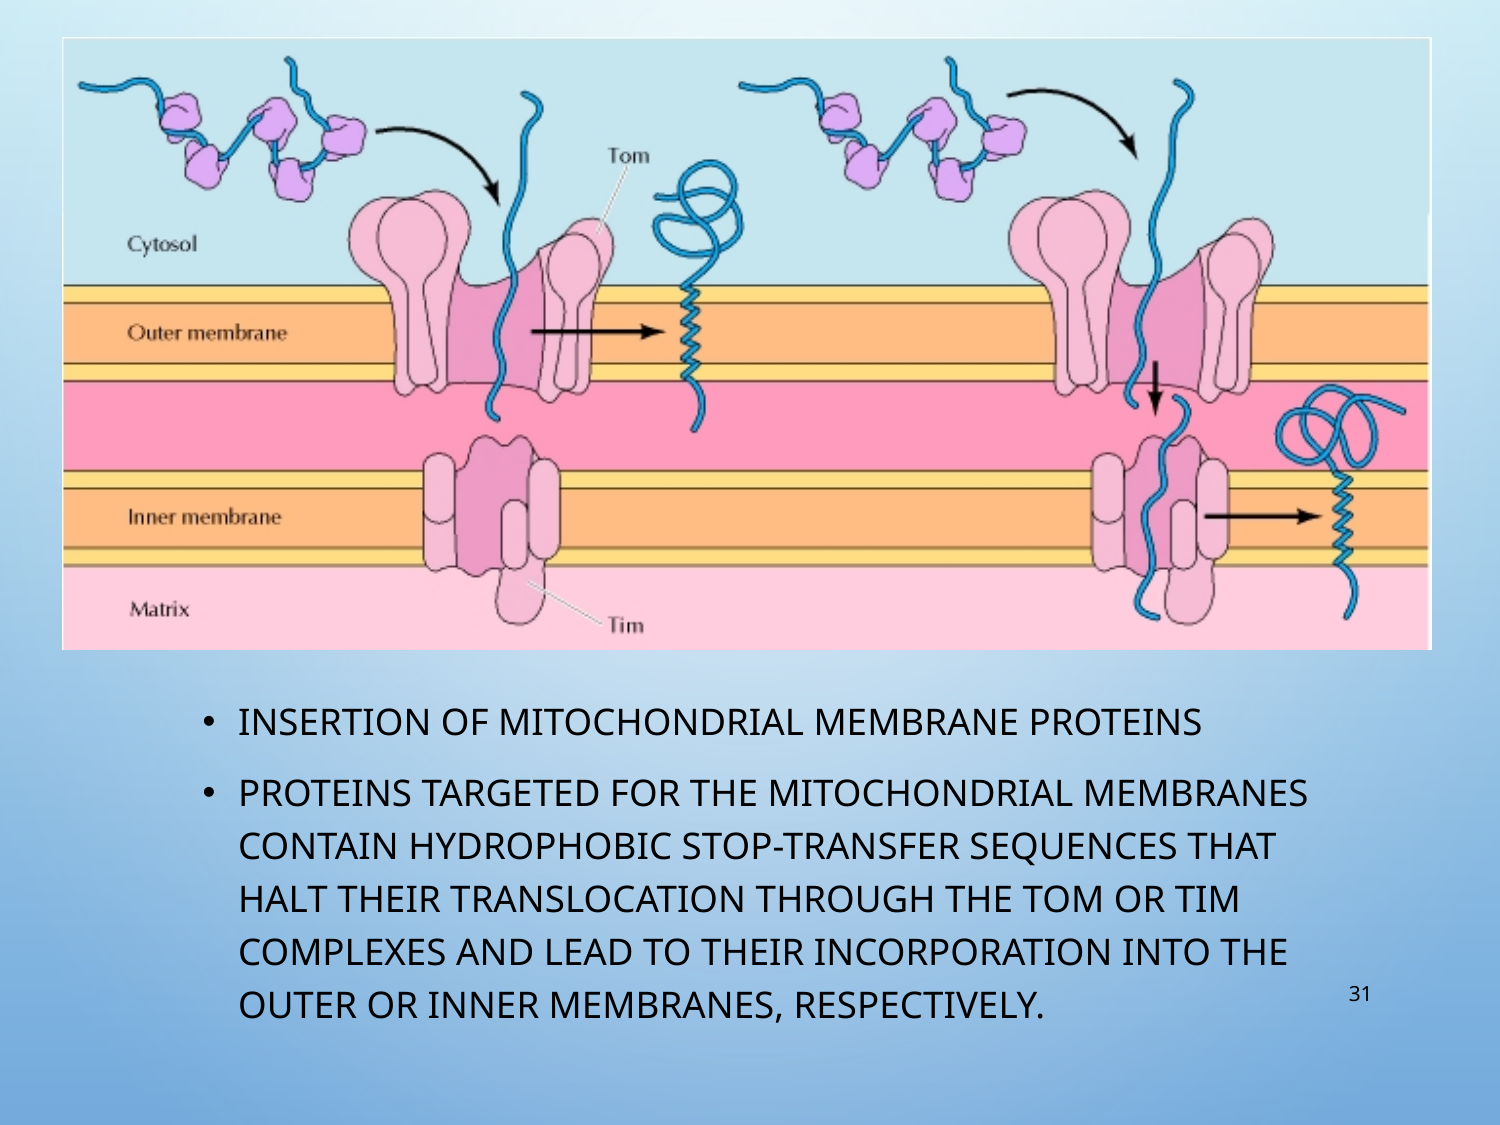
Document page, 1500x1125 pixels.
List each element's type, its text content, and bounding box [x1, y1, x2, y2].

slide_number 31 [1293, 965, 1388, 1025]
list Insertion of mitochondrial membrane proteins Proteins targeted for the mitochondrial membranes contain hydrophobic stop-transfer sequences that halt their translocation through the Tom or Tim complexes and lead to their incorporation into the outer or inner membranes, respectively. [187, 682, 1325, 1038]
picture [62, 37, 1432, 651]
